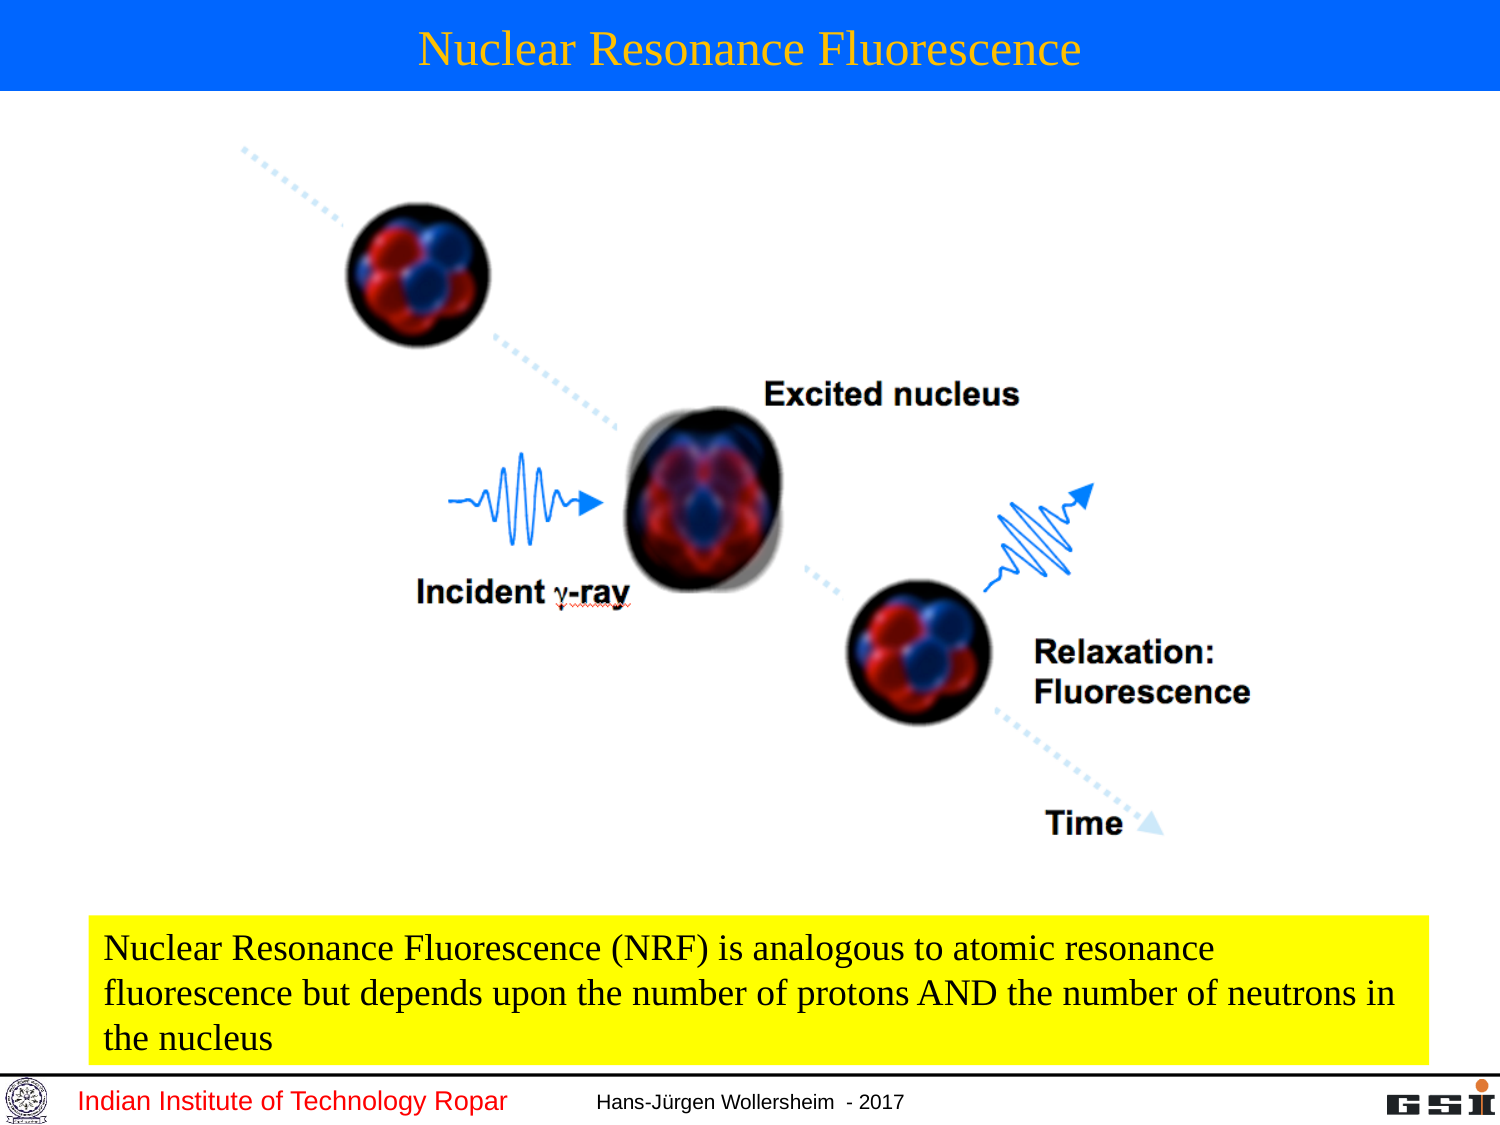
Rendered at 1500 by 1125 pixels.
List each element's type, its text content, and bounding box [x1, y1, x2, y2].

picture [5, 1077, 47, 1124]
picture [176, 117, 1325, 875]
text_box Nuclear Resonance Fluorescence (NRF) is analogous to atomic resonance fluorescence but depends upon the number of protons AND the number of neutrons in the nucleus [88, 915, 1430, 1066]
title Nuclear Resonance Fluorescence [0, 0, 1500, 91]
picture [1387, 1079, 1495, 1115]
